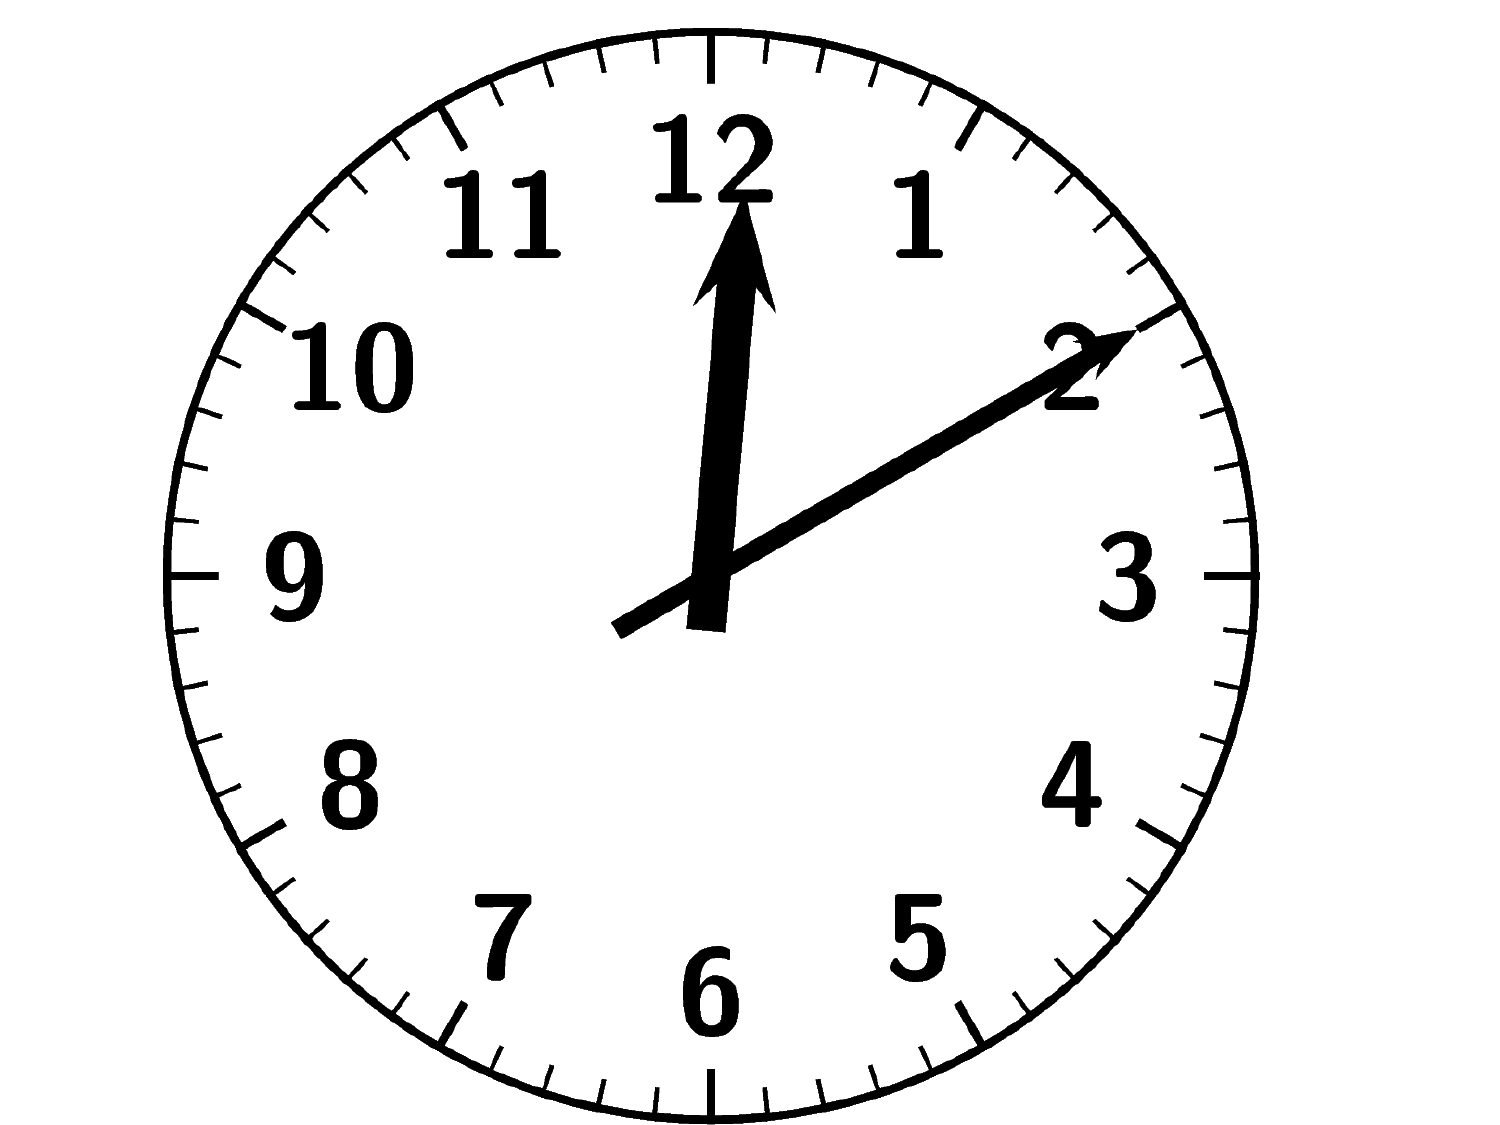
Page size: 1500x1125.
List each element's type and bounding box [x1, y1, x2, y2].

picture [159, 23, 1276, 1125]
